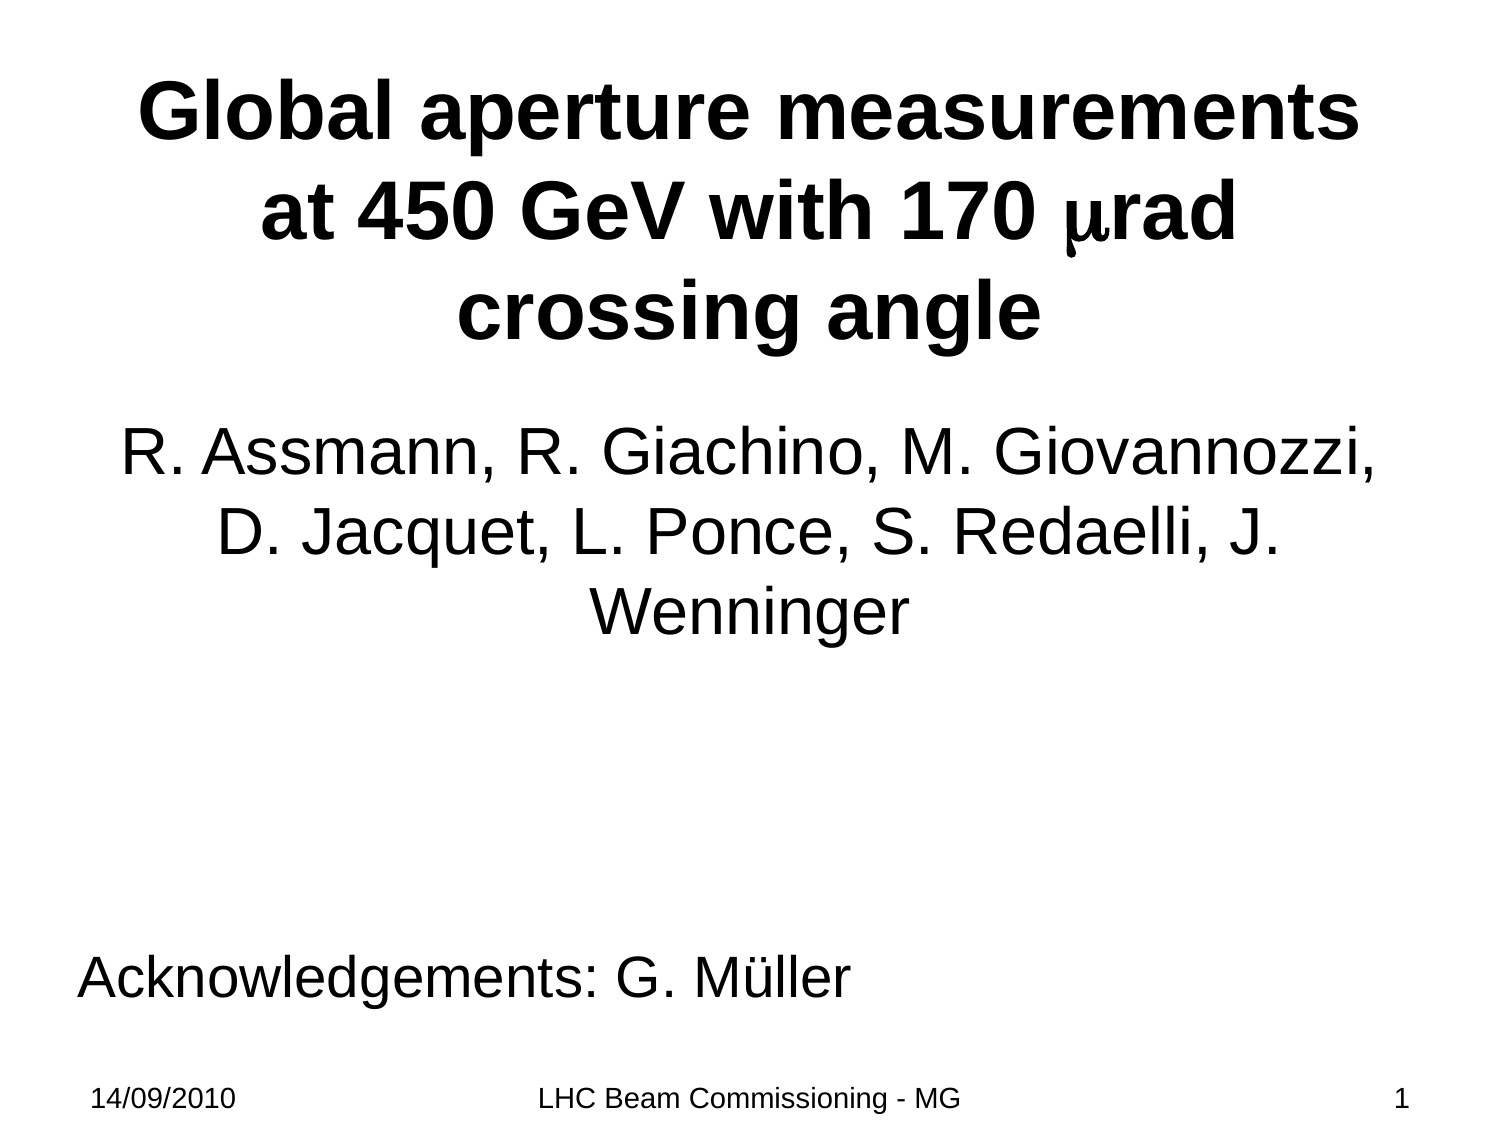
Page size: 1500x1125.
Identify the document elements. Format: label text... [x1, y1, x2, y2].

subtitle R. Assmann, R. Giachino, M. Giovannozzi, D. Jacquet, L. Ponce, S. Redaelli, J. Wenninger Acknowledgements: G. Müller [62, 399, 1438, 1038]
footer LHC Beam Commissioning - MG [512, 1071, 988, 1125]
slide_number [74, 1071, 426, 1125]
title Global aperture measurements at 450 GeV with 170 mrad crossing angle [87, 49, 1413, 363]
slide_number 1 [1074, 1071, 1426, 1125]
